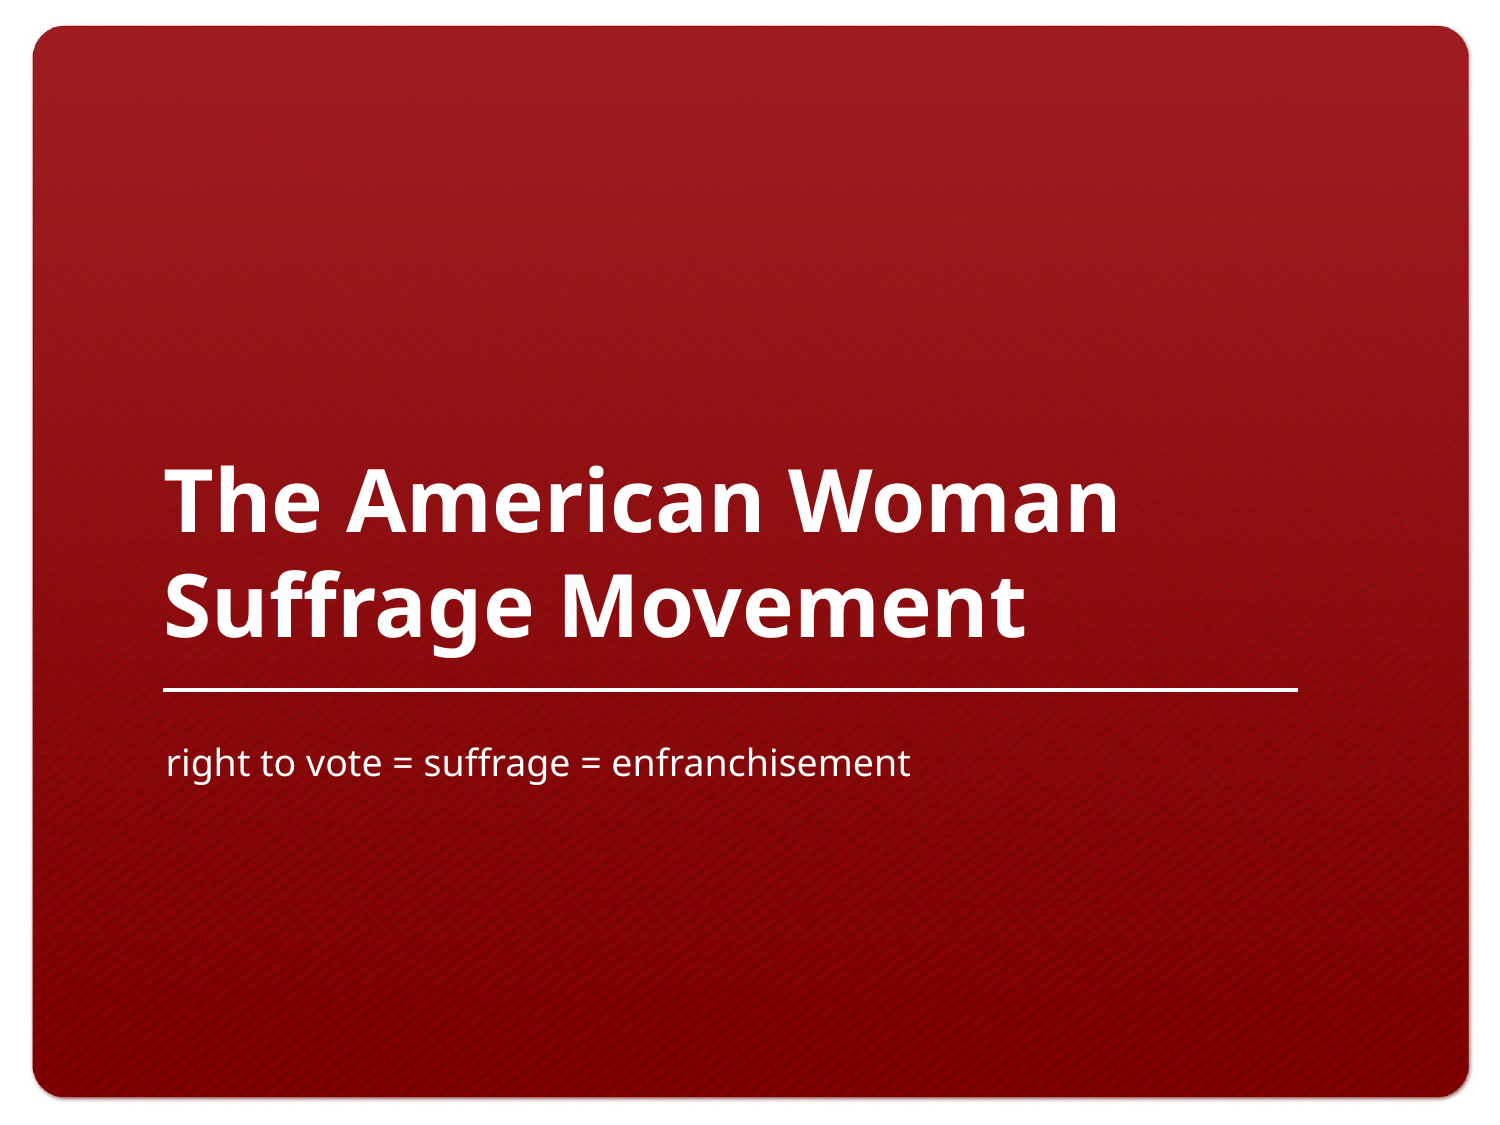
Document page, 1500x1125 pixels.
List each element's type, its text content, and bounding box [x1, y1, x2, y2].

picture [0, 0, 1500, 1125]
list The American Woman Suffrage Movement [148, 437, 1216, 564]
list right to vote = suffrage = enfranchisement [150, 730, 1218, 849]
